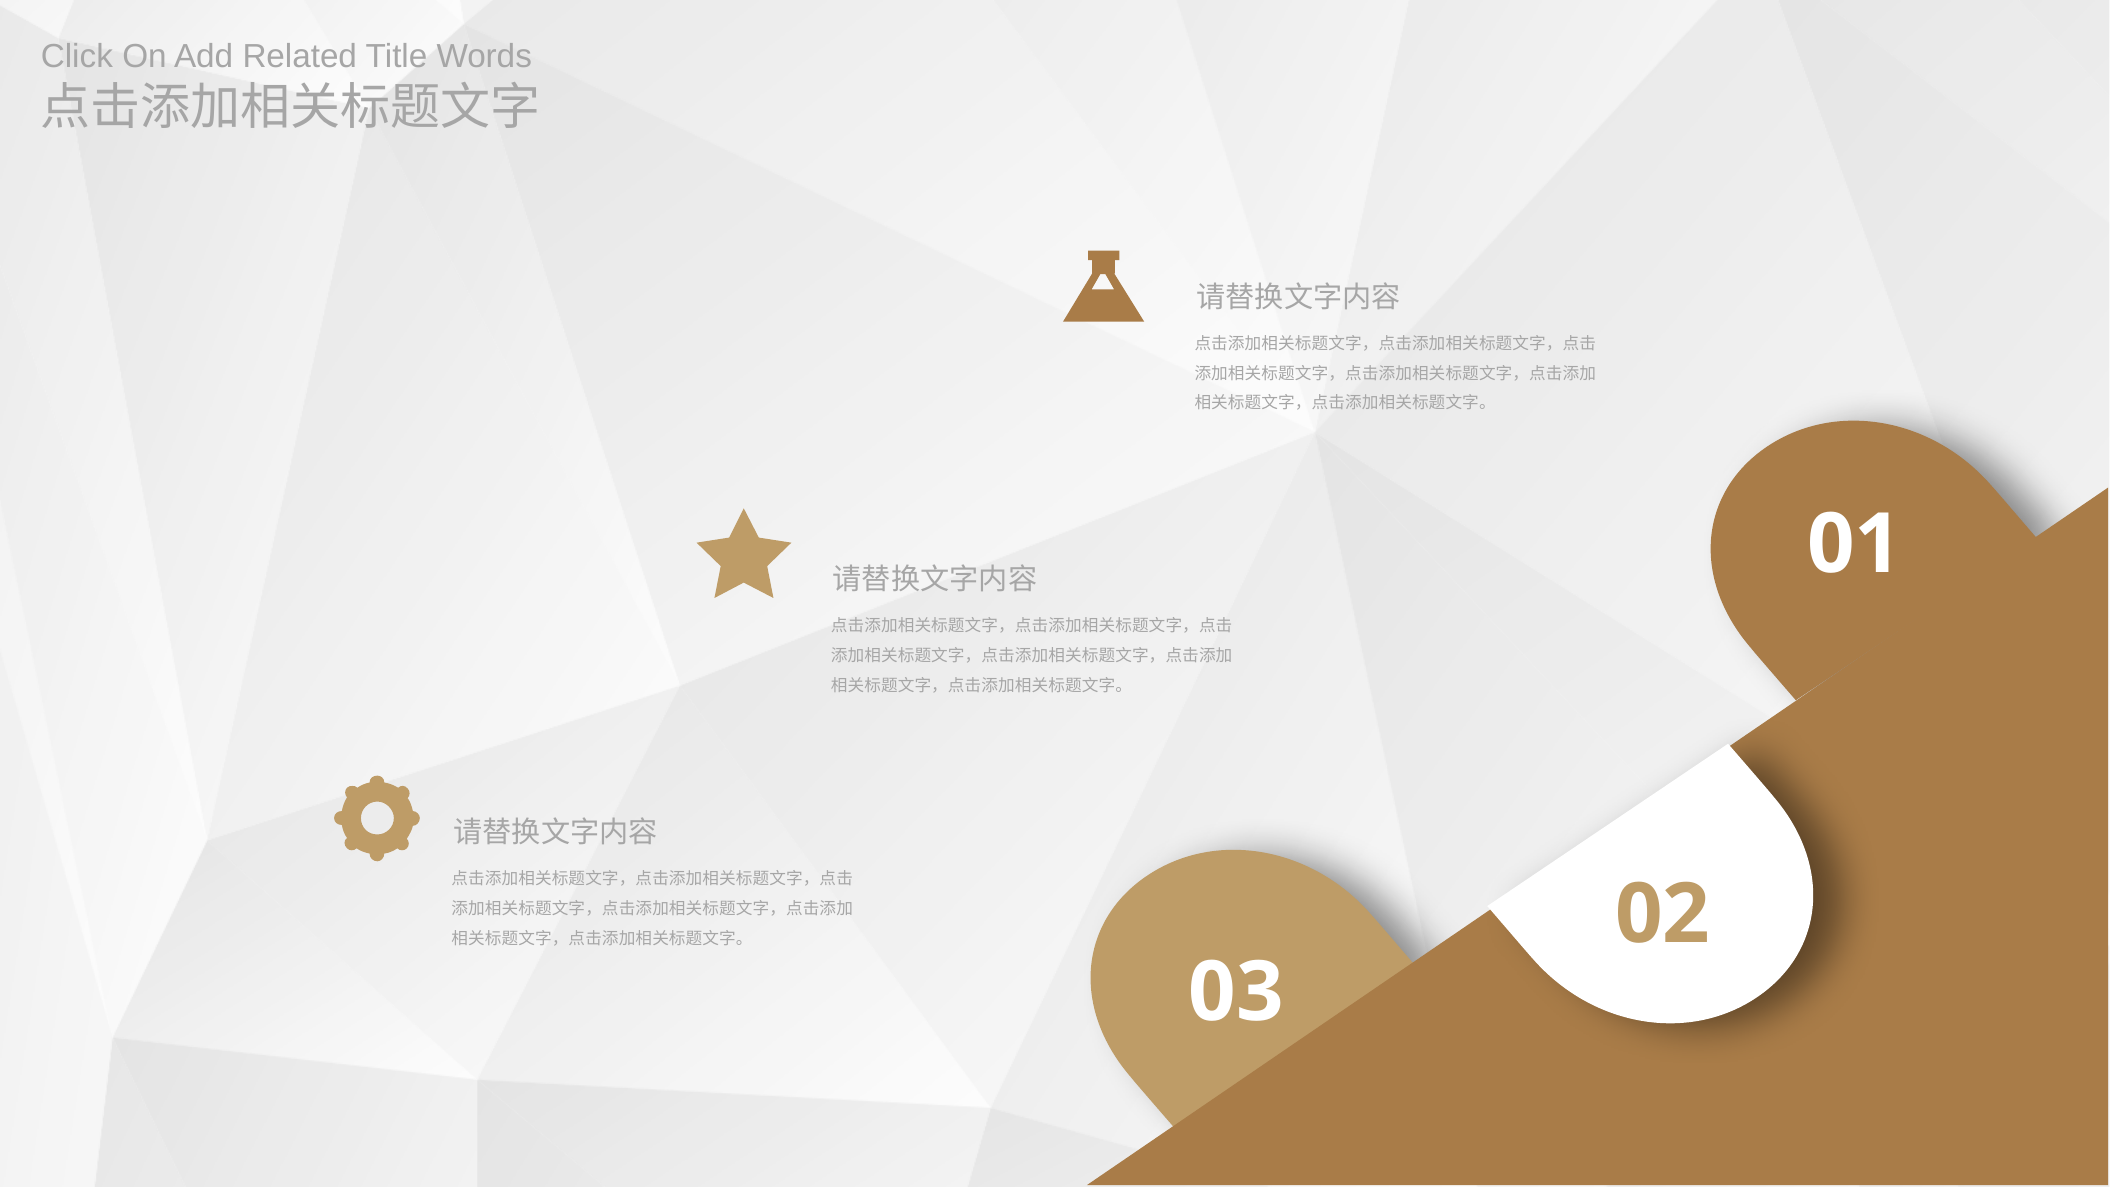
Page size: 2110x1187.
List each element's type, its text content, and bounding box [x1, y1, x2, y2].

text_box 点击添加相关标题文字，点击添加相关标题文字，点击添加相关标题文字，点击添加相关标题文字，点击添加相关标题文字，点击添加相关标题文字。 [1180, 315, 1616, 420]
text_box [696, 508, 792, 598]
text_box 03 [1173, 928, 1314, 1045]
text_box [1710, 420, 2035, 700]
text_box [1062, 250, 1145, 322]
text_box 点击添加相关标题文字，点击添加相关标题文字，点击添加相关标题文字，点击添加相关标题文字，点击添加相关标题文字，点击添加相关标题文字。 [816, 597, 1252, 702]
text_box 点击添加相关标题文字，点击添加相关标题文字，点击添加相关标题文字，点击添加相关标题文字，点击添加相关标题文字，点击添加相关标题文字。 [437, 850, 873, 955]
text_box Click On Add Related Title Words 点击添加相关标题文字 [26, 27, 584, 142]
text_box 请替换文字内容 [816, 545, 1216, 604]
text_box 请替换文字内容 [1180, 262, 1580, 321]
text_box [1086, 487, 2109, 1186]
text_box [334, 775, 420, 862]
text_box 02 [1599, 851, 1741, 968]
text_box 01 [1791, 481, 1933, 597]
text_box 请替换文字内容 [437, 798, 837, 857]
text_box [1487, 743, 1814, 1024]
text_box [1090, 849, 1413, 1126]
picture [0, 0, 2110, 1187]
